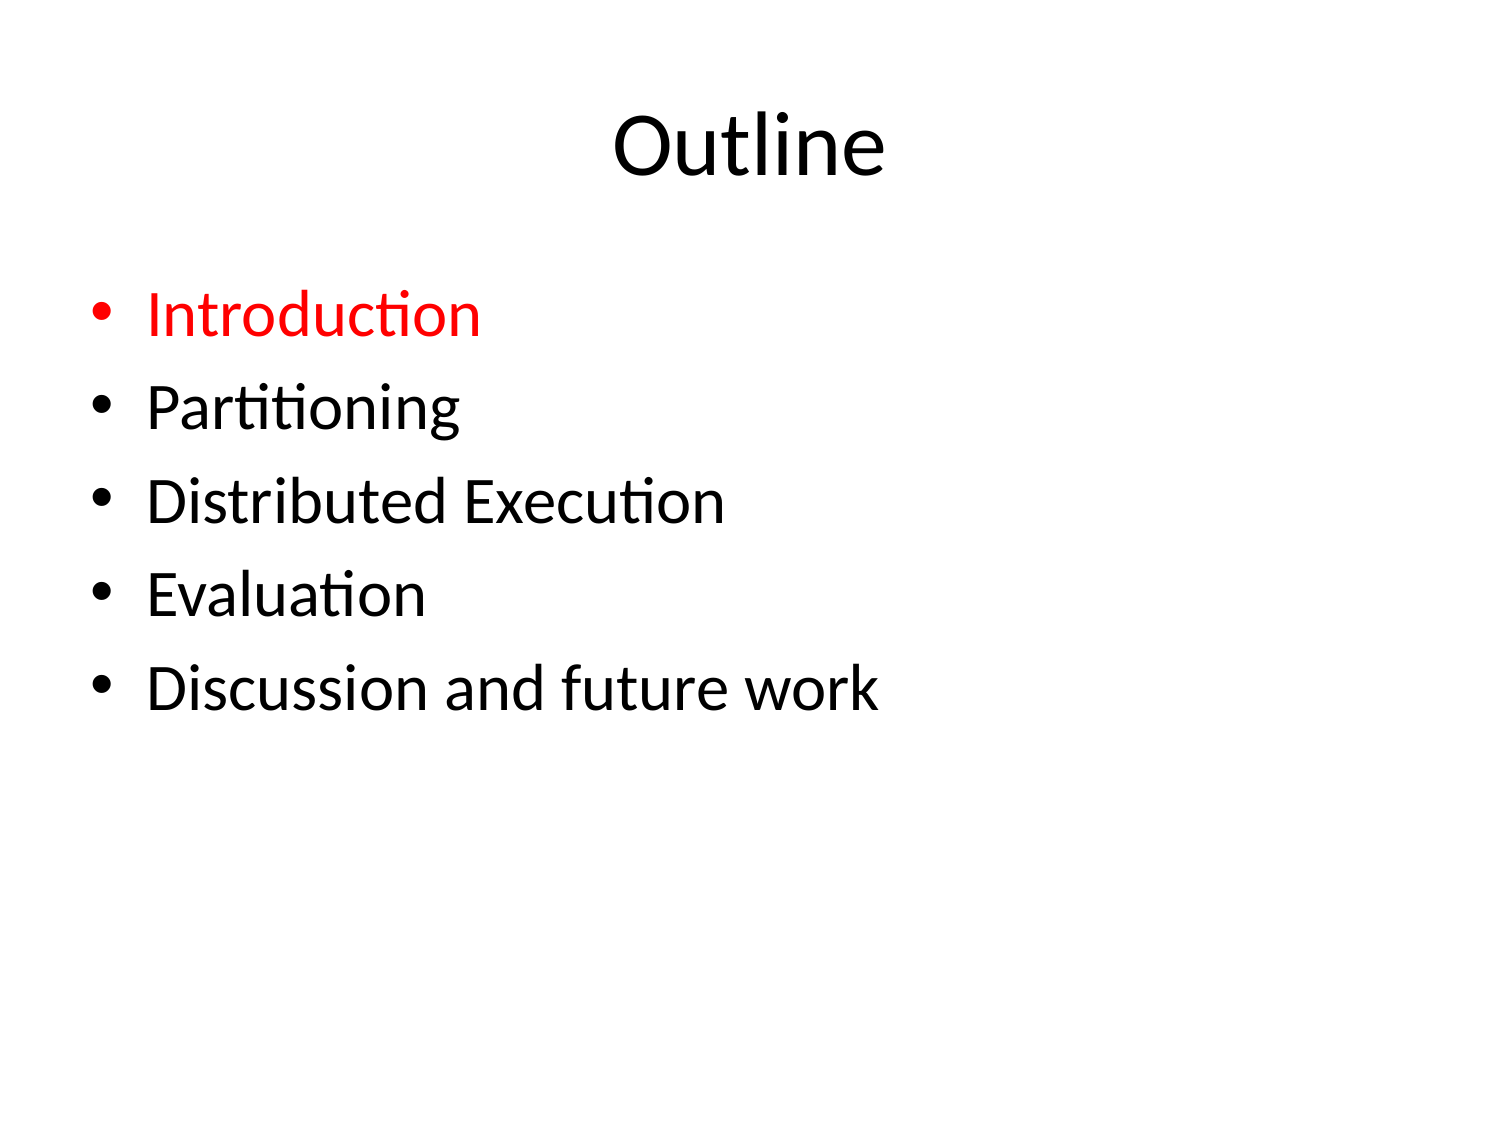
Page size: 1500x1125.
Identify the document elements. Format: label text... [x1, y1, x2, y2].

title Outline [75, 45, 1425, 233]
list Introduction Partitioning Distributed Execution Evaluation Discussion and future work [75, 262, 1425, 1005]
